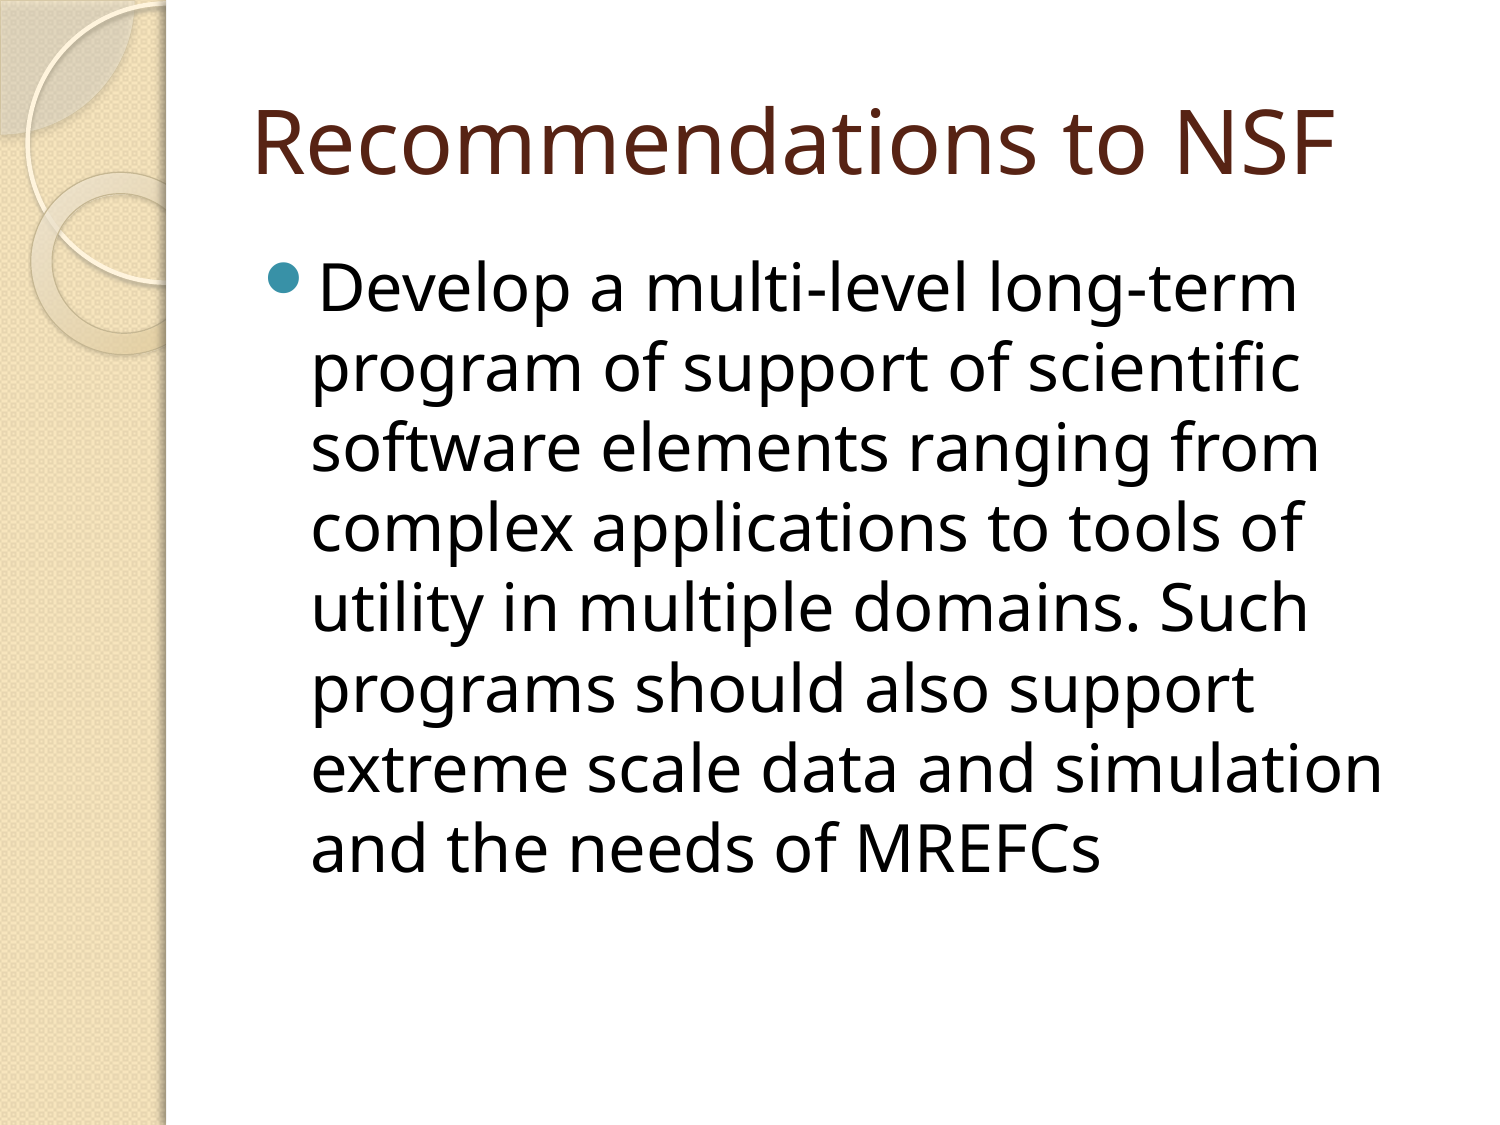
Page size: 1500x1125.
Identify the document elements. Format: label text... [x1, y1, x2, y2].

title Recommendations to NSF [235, 45, 1466, 233]
list Develop a multi-level long-term program of support of scientific software elements ranging from complex applications to tools of utility in multiple domains. Such programs should also support extreme scale data and simulation and the needs of MREFCs [235, 237, 1466, 1025]
